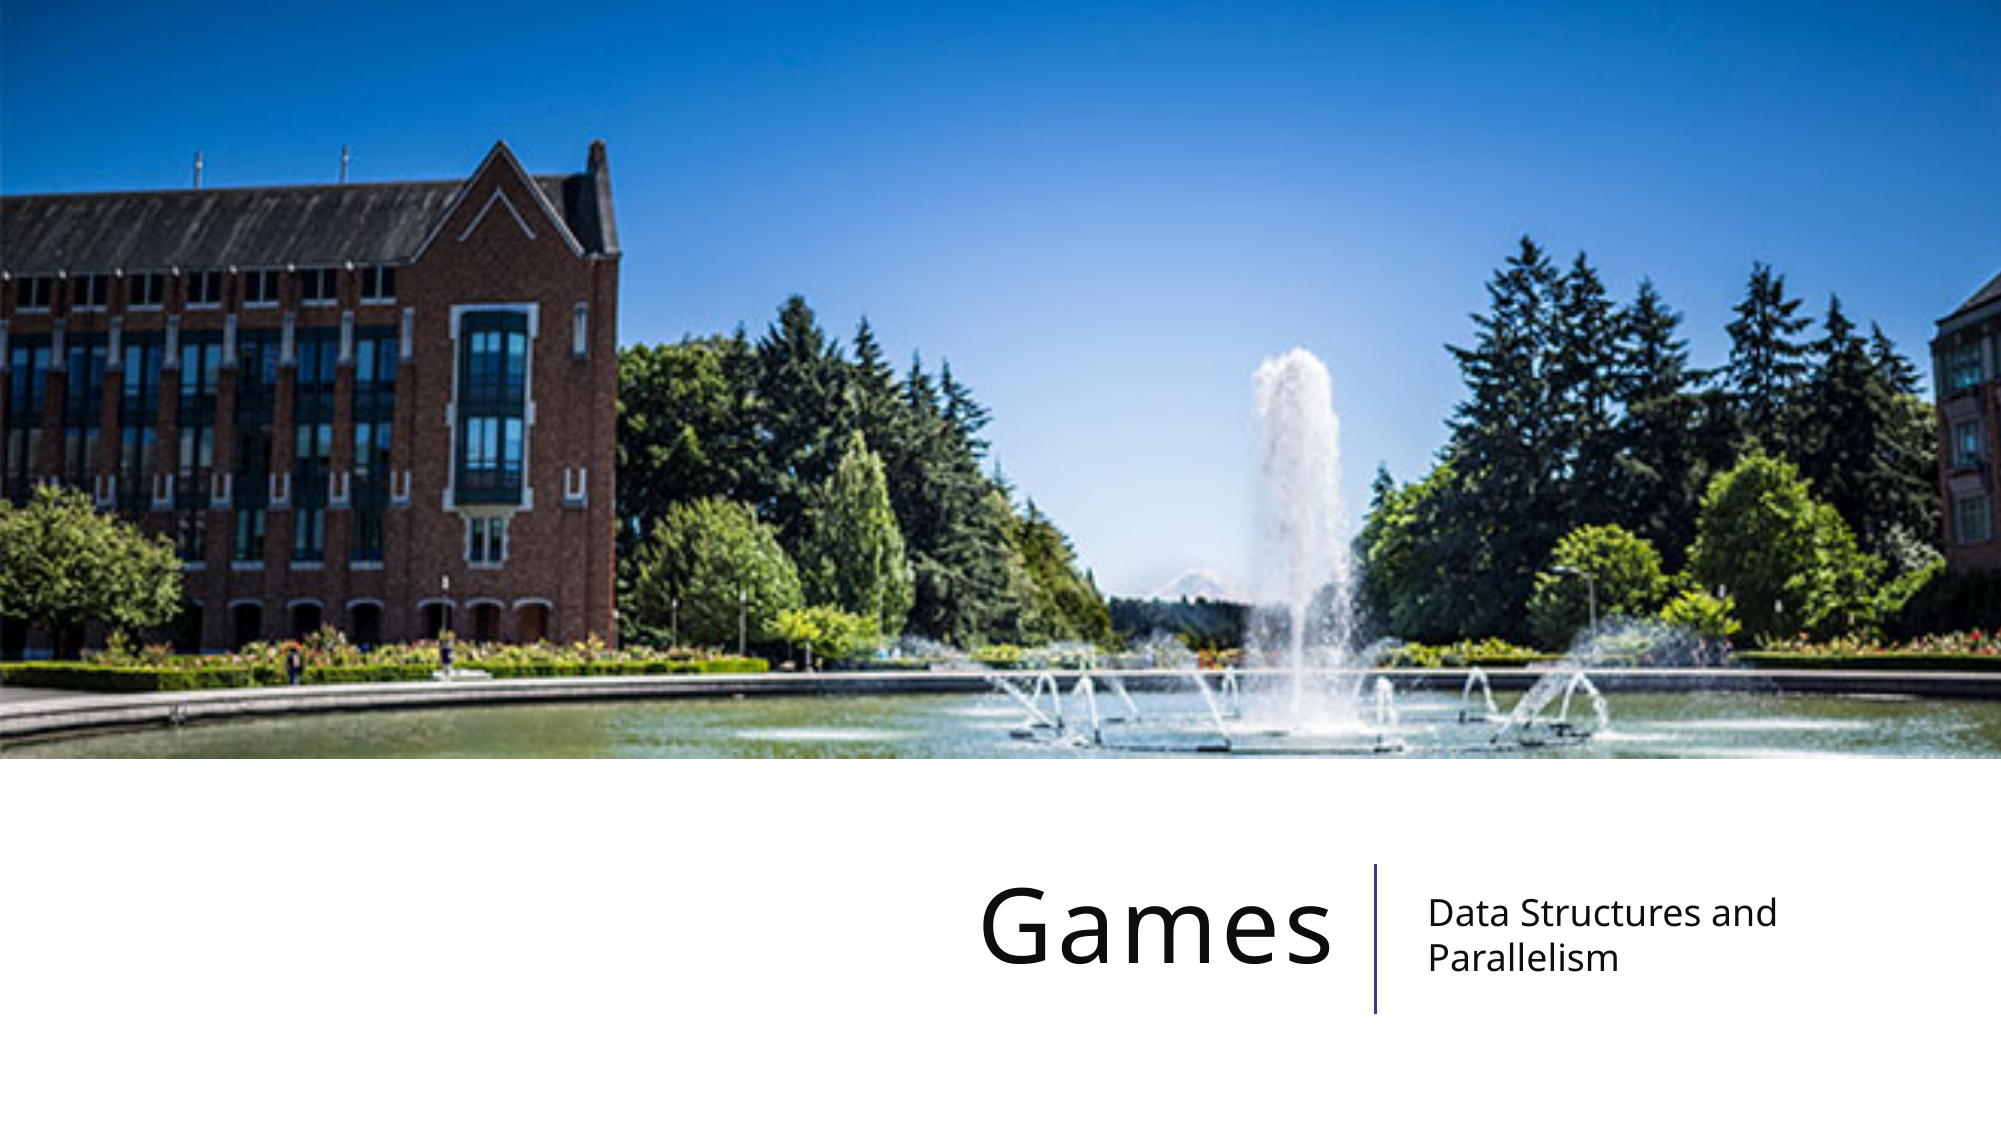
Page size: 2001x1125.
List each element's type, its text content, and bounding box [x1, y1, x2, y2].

title Games [75, 813, 1350, 1054]
picture [0, 0, 2001, 760]
subtitle Data Structures and Parallelism [1412, 813, 1938, 1054]
